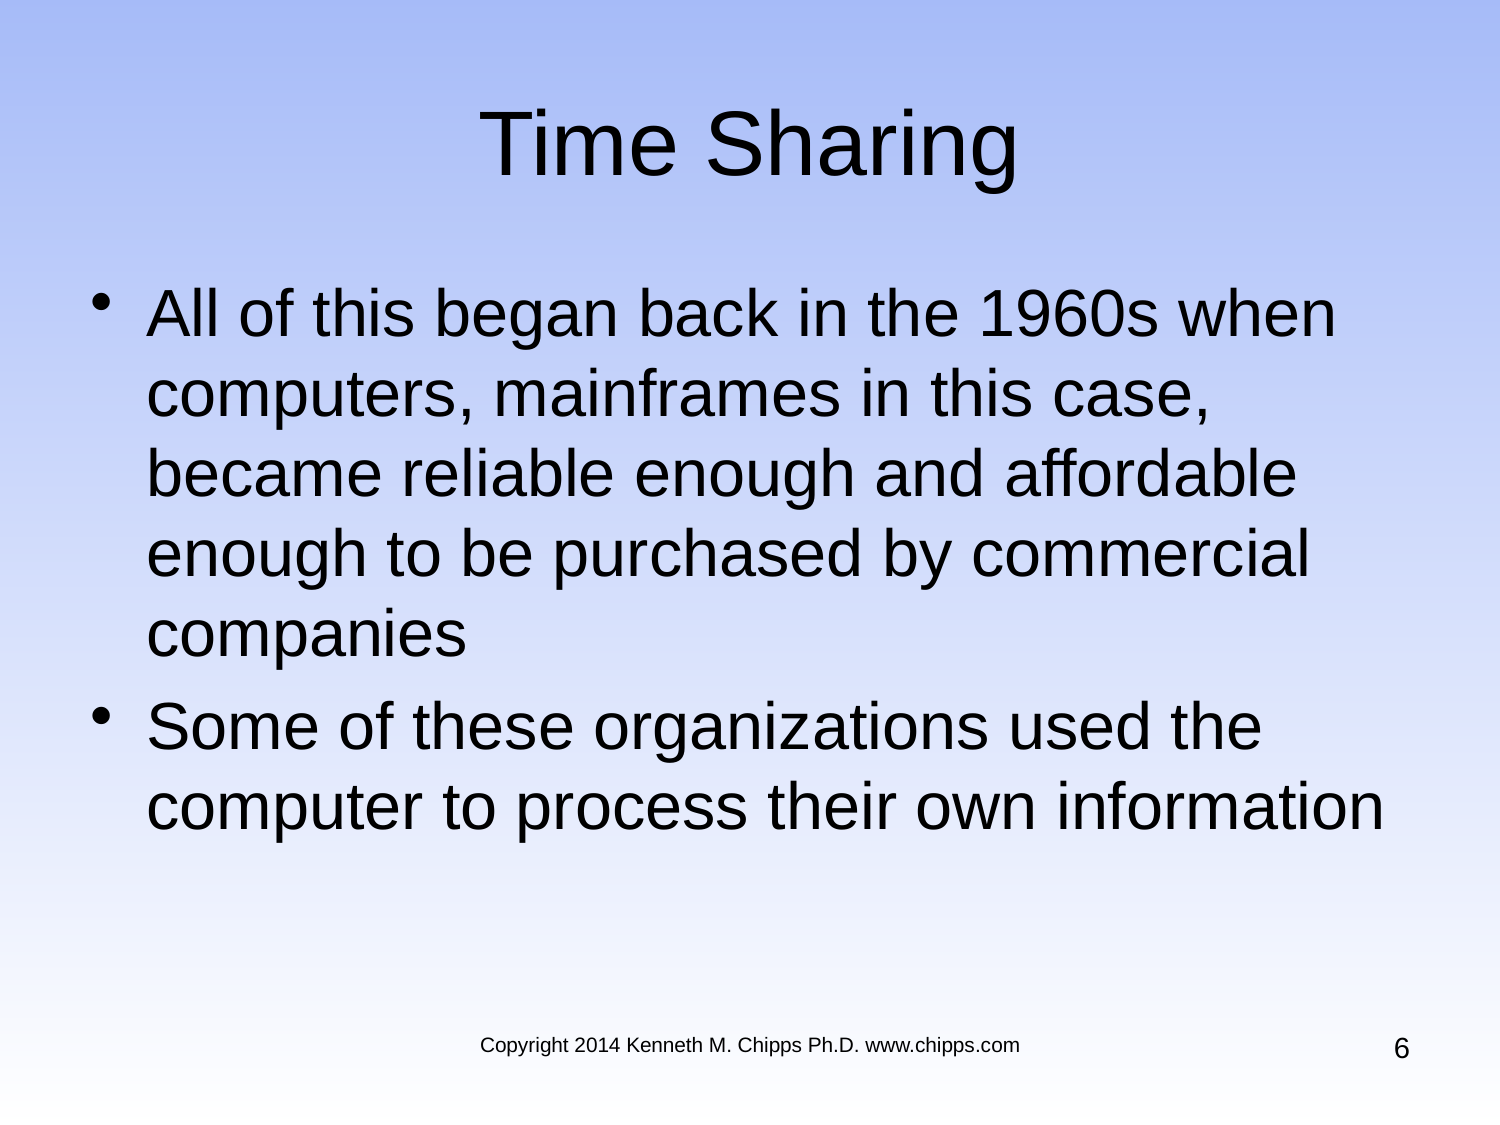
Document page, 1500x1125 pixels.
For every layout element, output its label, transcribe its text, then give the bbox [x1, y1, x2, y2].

title Time Sharing [74, 44, 1426, 233]
footer Copyright 2014 Kenneth M. Chipps Ph.D. www.chipps.com [449, 1024, 1051, 1103]
list All of this began back in the 1960s when computers, mainframes in this case, became reliable enough and affordable enough to be purchased by commercial companies Some of these organizations used the computer to process their own information [74, 262, 1426, 1006]
slide_number 6 [1074, 1021, 1426, 1101]
